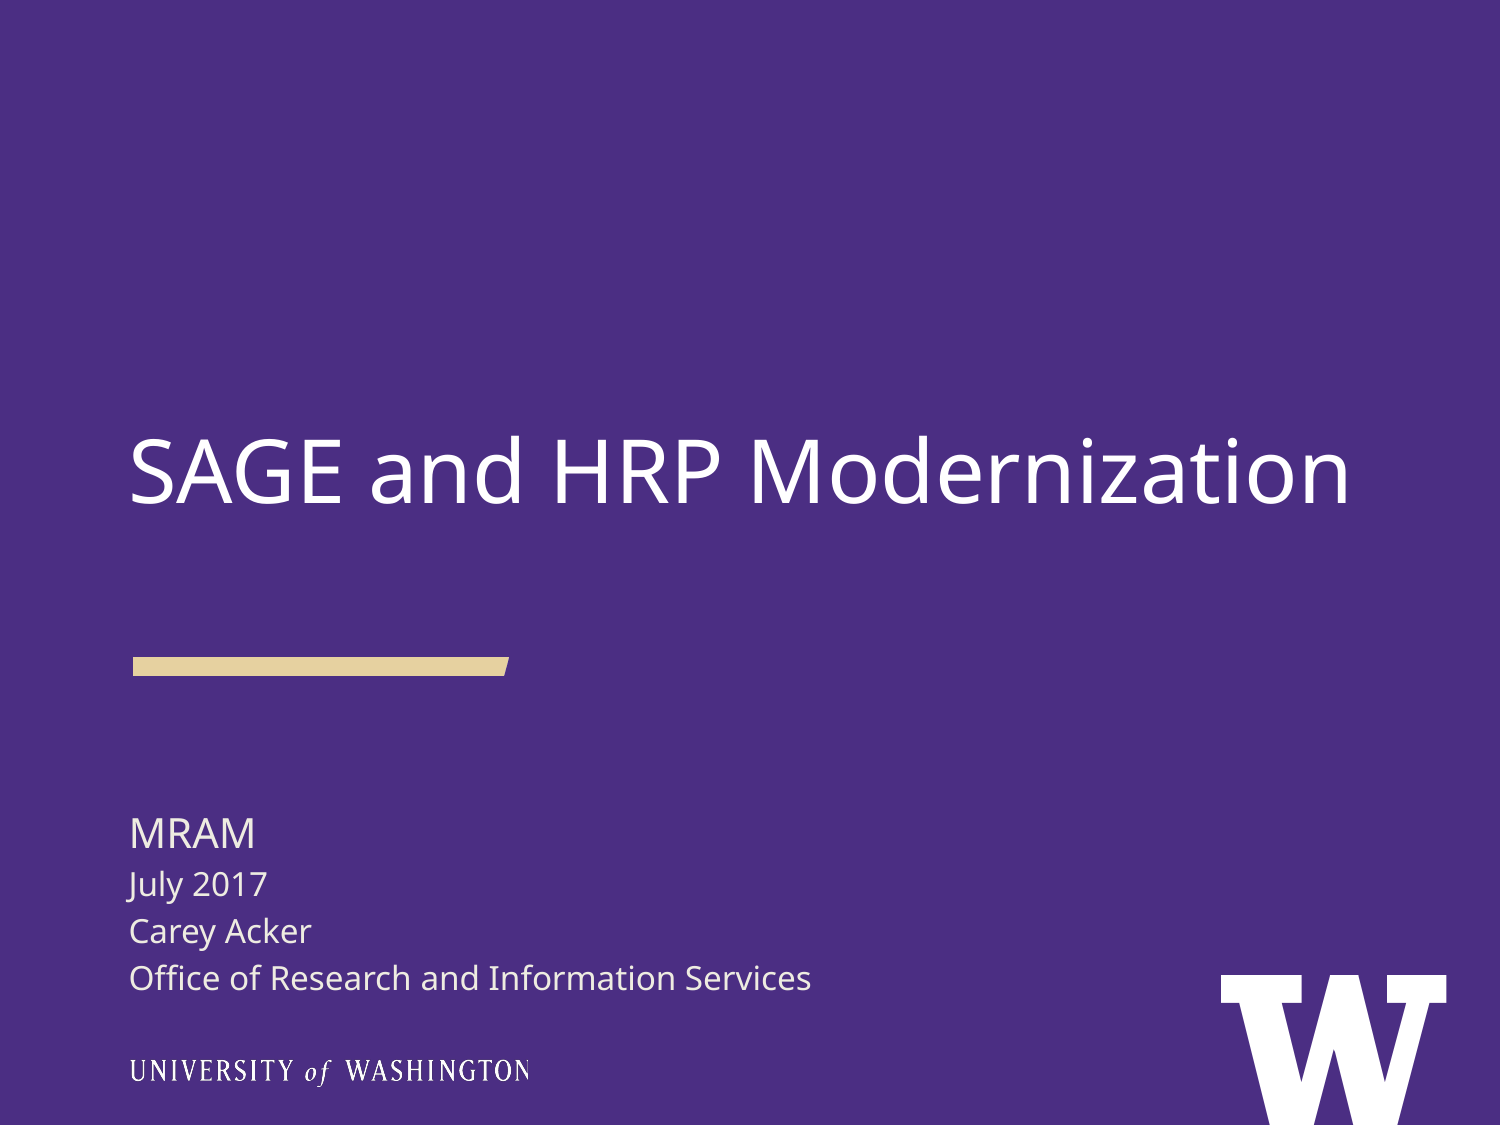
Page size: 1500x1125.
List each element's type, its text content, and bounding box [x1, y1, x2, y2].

picture [133, 657, 509, 676]
list SAGE and HRP Modernization [113, 269, 1388, 531]
picture [1221, 975, 1447, 1125]
picture [111, 1042, 528, 1087]
text_box MRAM July 2017 Carey Acker Office of Research and Information Services [113, 706, 1206, 1004]
